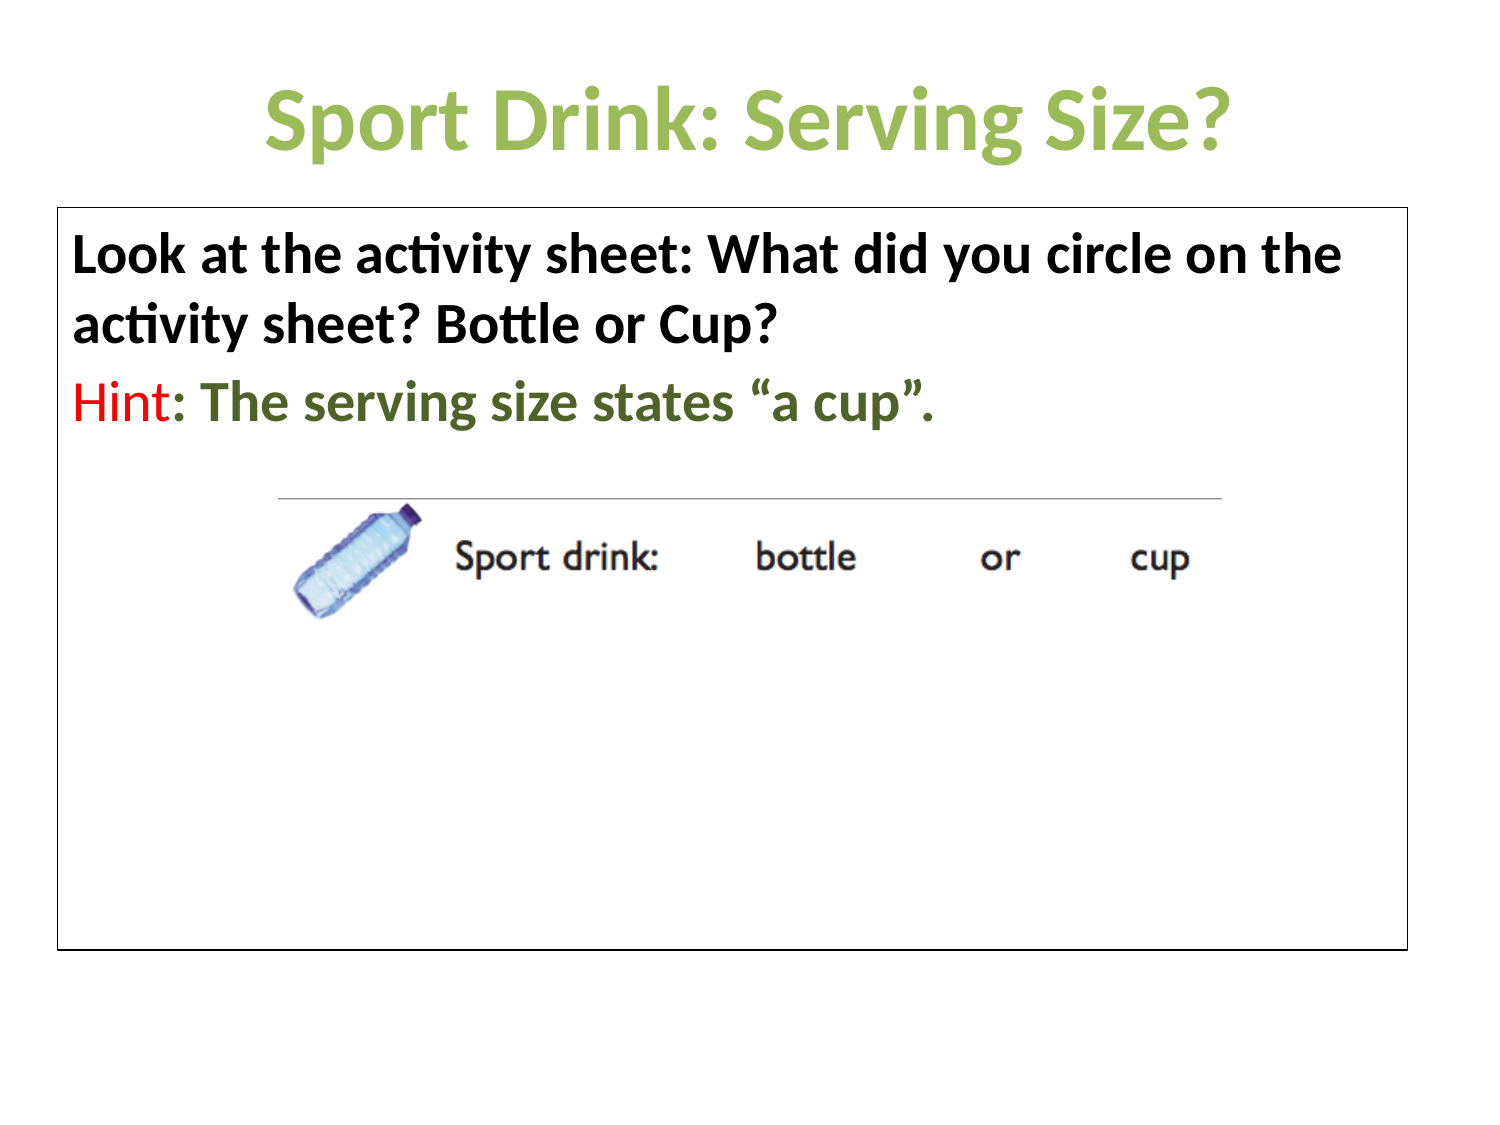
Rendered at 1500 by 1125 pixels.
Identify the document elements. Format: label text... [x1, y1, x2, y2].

title Sport Drink: Serving Size? [75, 19, 1425, 208]
list Look at the activity sheet: What did you circle on the activity sheet? Bottle or Cup? Hint: The serving size states “a cup”. [57, 207, 1408, 950]
picture [277, 498, 1223, 627]
